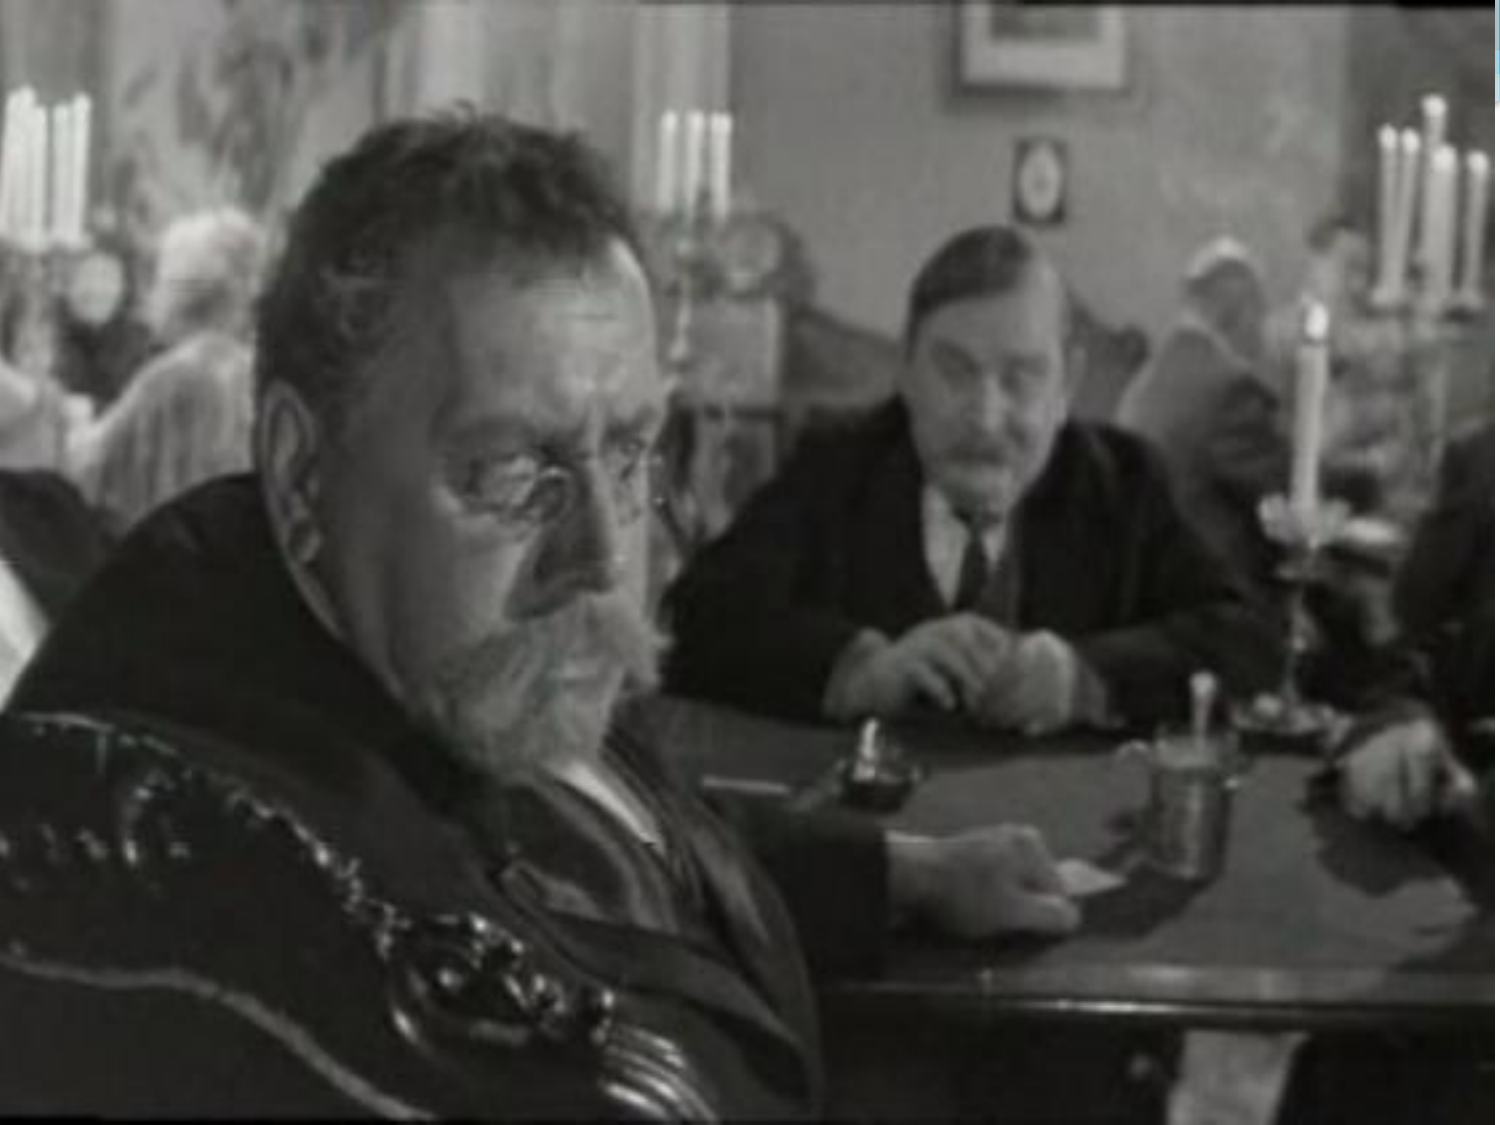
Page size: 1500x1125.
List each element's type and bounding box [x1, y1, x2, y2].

list [0, 0, 1495, 1125]
